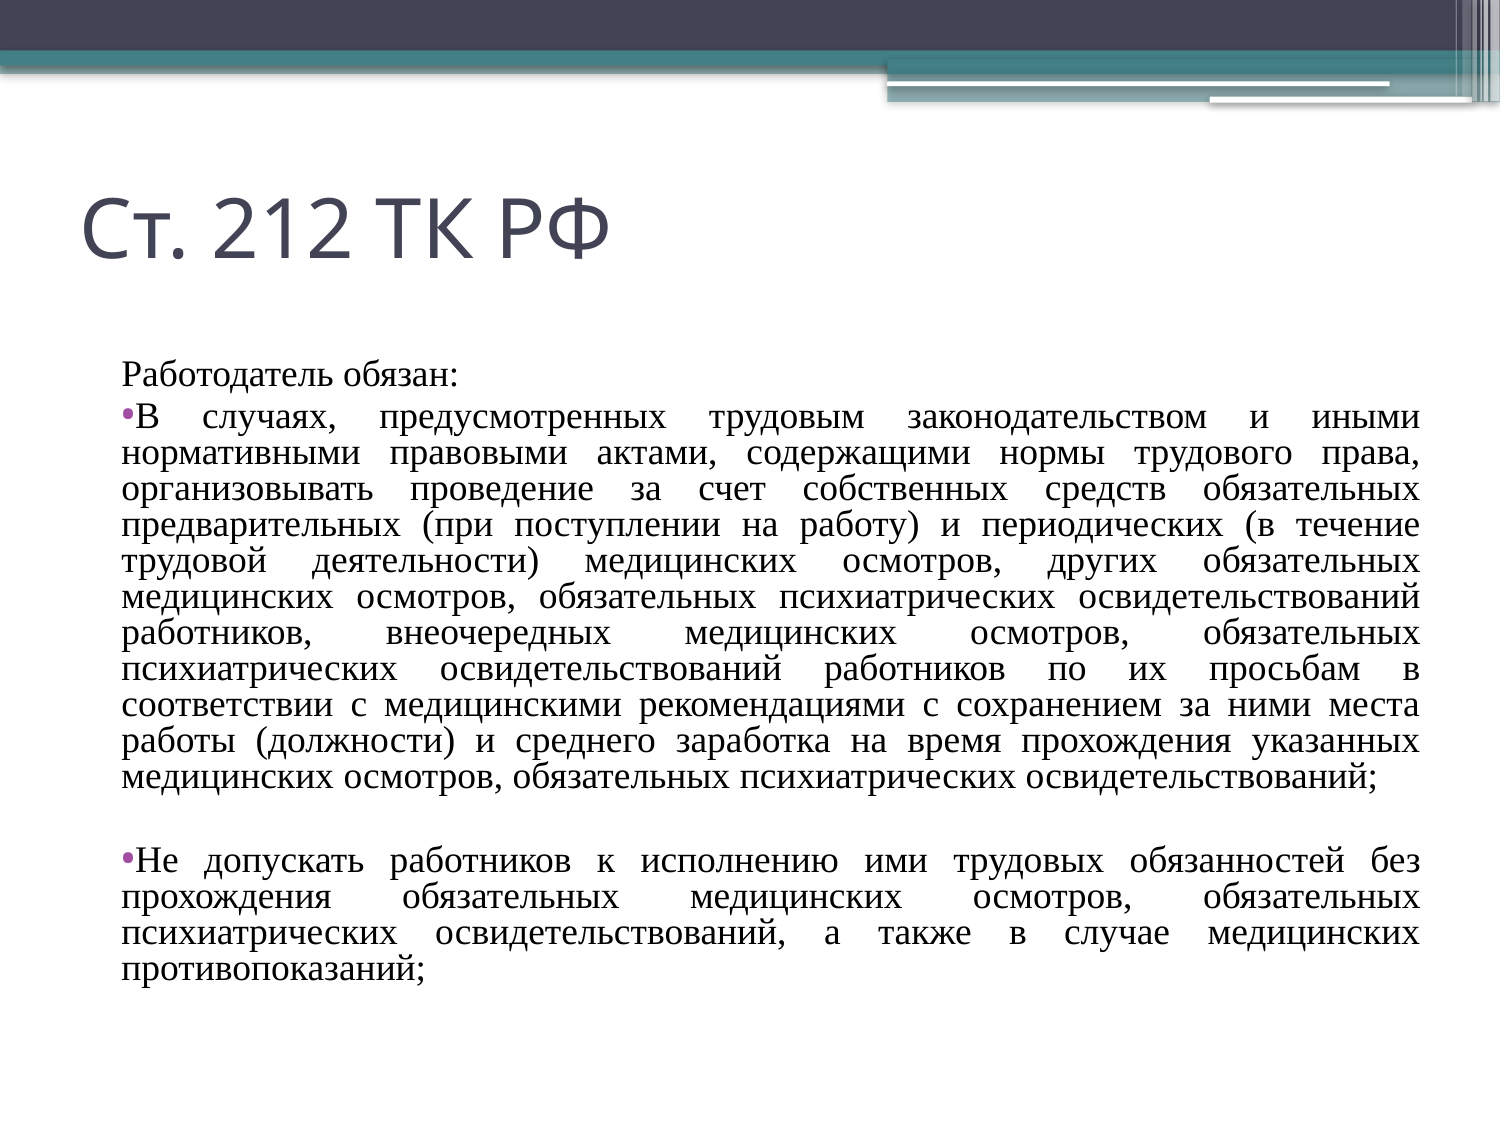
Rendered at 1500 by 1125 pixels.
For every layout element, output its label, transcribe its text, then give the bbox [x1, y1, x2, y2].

list Работодатель обязан: В случаях, предусмотренных трудовым законодательством и иными нормативными правовыми актами, содержащими нормы трудового права, организовывать проведение за счет собственных средств обязательных предварительных (при поступлении на работу) и периодических (в течение трудовой деятельности) медицинских осмотров, других обязательных медицинских осмотров, обязательных психиатрических освидетельствований работников, внеочередных медицинских осмотров, обязательных психиатрических освидетельствований работников по их просьбам в соответствии с медицинскими рекомендациями с сохранением за ними места работы (должности) и среднего заработка на время прохождения указанных медицинских осмотров, обязательных психиатрических освидетельствований; Не допускать работников к исполнению ими трудовых обязанностей без прохождения обязательных медицинских осмотров, обязательных психиатрических освидетельствований, а также в случае медицинских противопоказаний; [88, 349, 1437, 1091]
title Ст. 212 ТК РФ [64, 136, 1416, 313]
